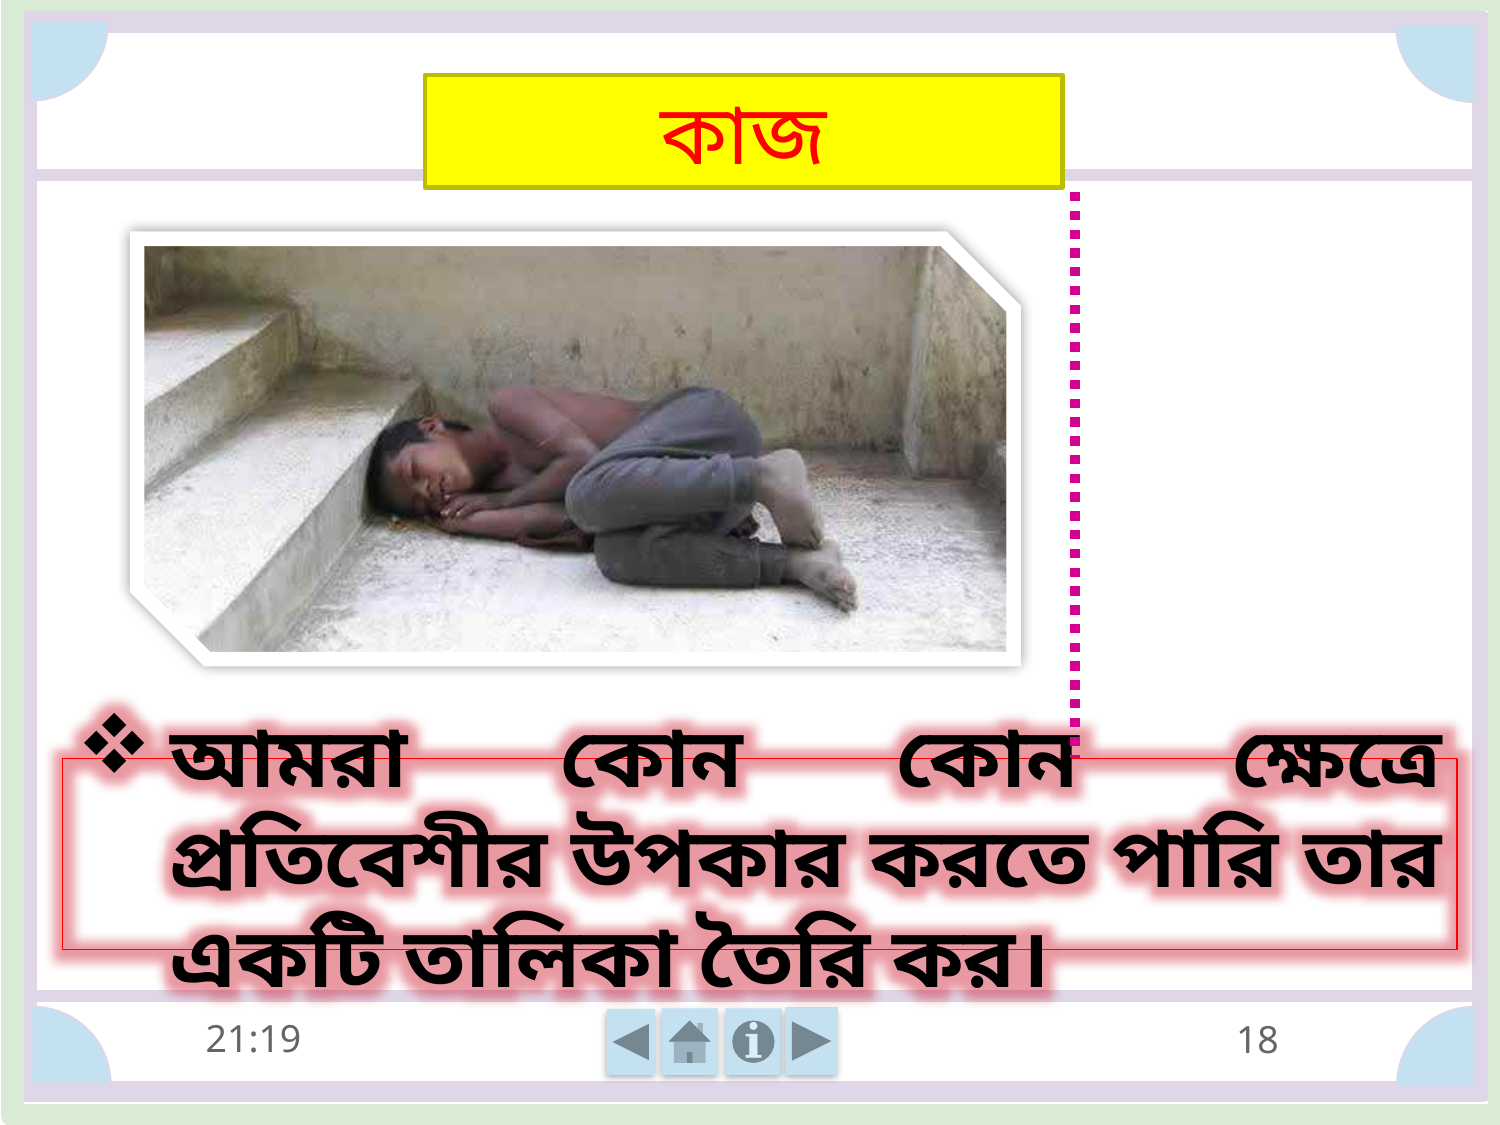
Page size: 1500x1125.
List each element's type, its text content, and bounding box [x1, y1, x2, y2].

text_box কাজ [423, 73, 1065, 190]
text_box আমরা কোন কোন ক্ষেত্রে প্রতিবেশীর উপকার করতে পারি তার একটি তালিকা তৈরি কর। [62, 758, 1458, 950]
picture [136, 238, 1014, 660]
